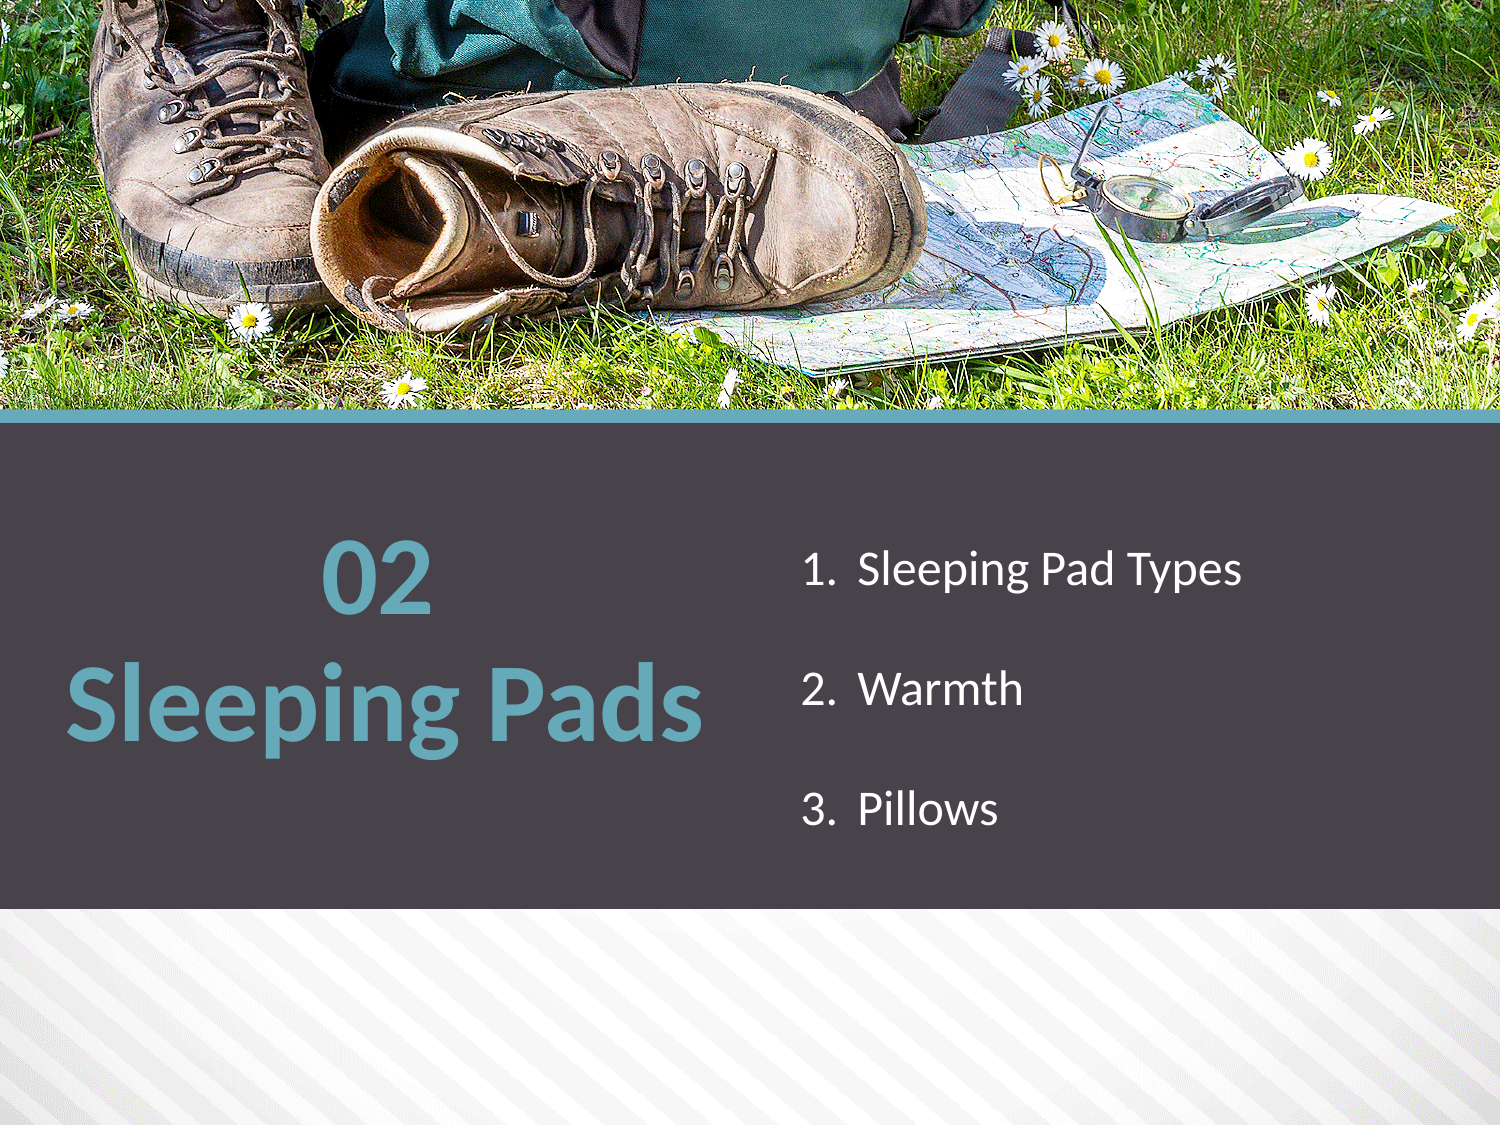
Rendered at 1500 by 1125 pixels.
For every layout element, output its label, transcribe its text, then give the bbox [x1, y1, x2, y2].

picture [0, 0, 1500, 1125]
text_box Sleeping Pad Types Warmth Pillows [785, 467, 1354, 843]
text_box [17, 494, 739, 774]
